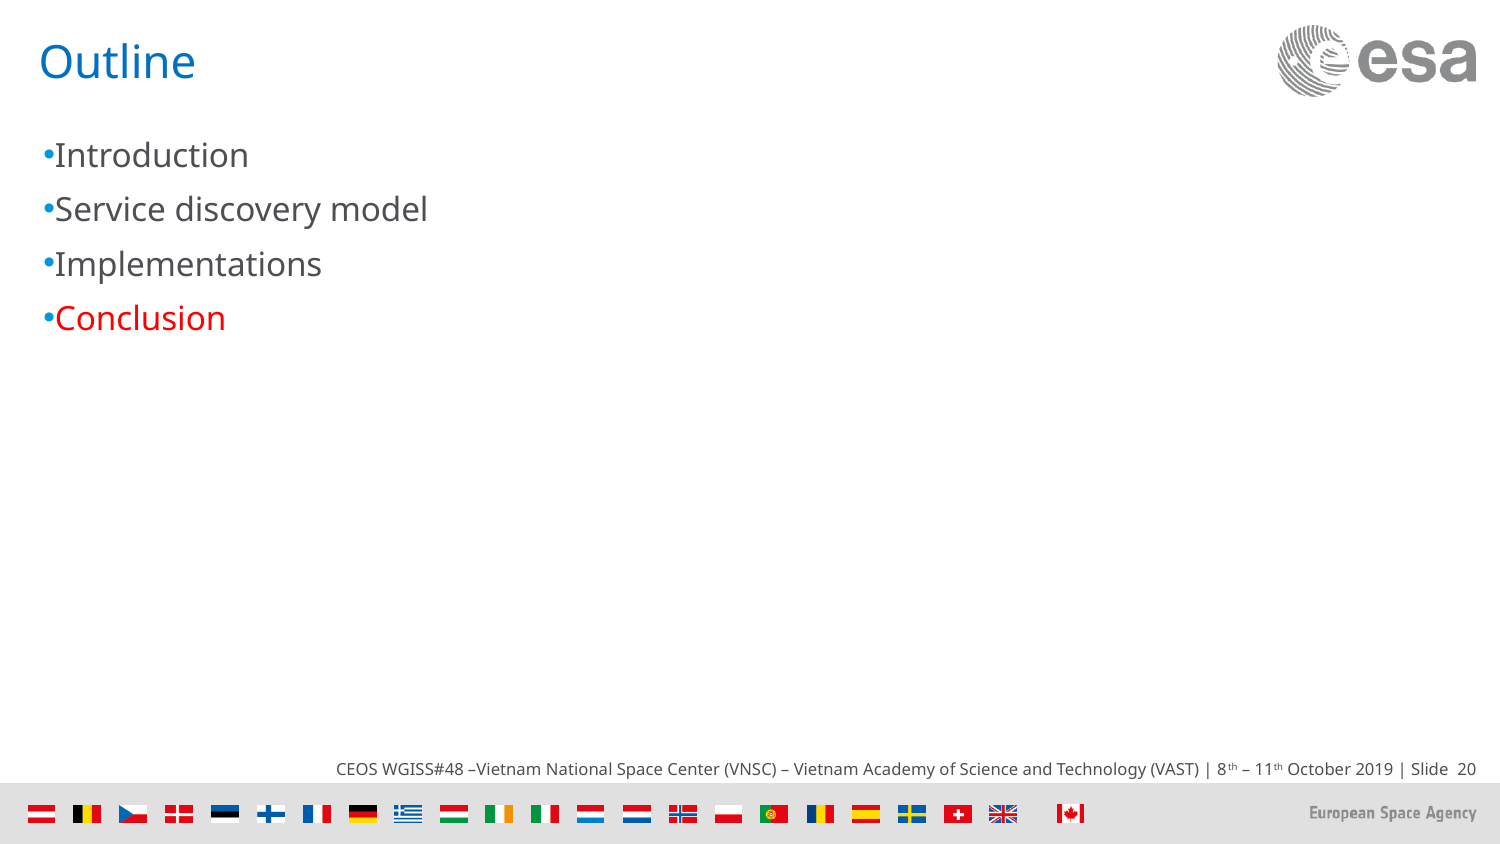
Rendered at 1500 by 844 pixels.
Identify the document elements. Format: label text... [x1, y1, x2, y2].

picture [0, 783, 1500, 844]
list Introduction Service discovery model Implementations Conclusion [28, 119, 1464, 747]
title Outline [23, 24, 1201, 96]
picture [1277, 25, 1477, 109]
